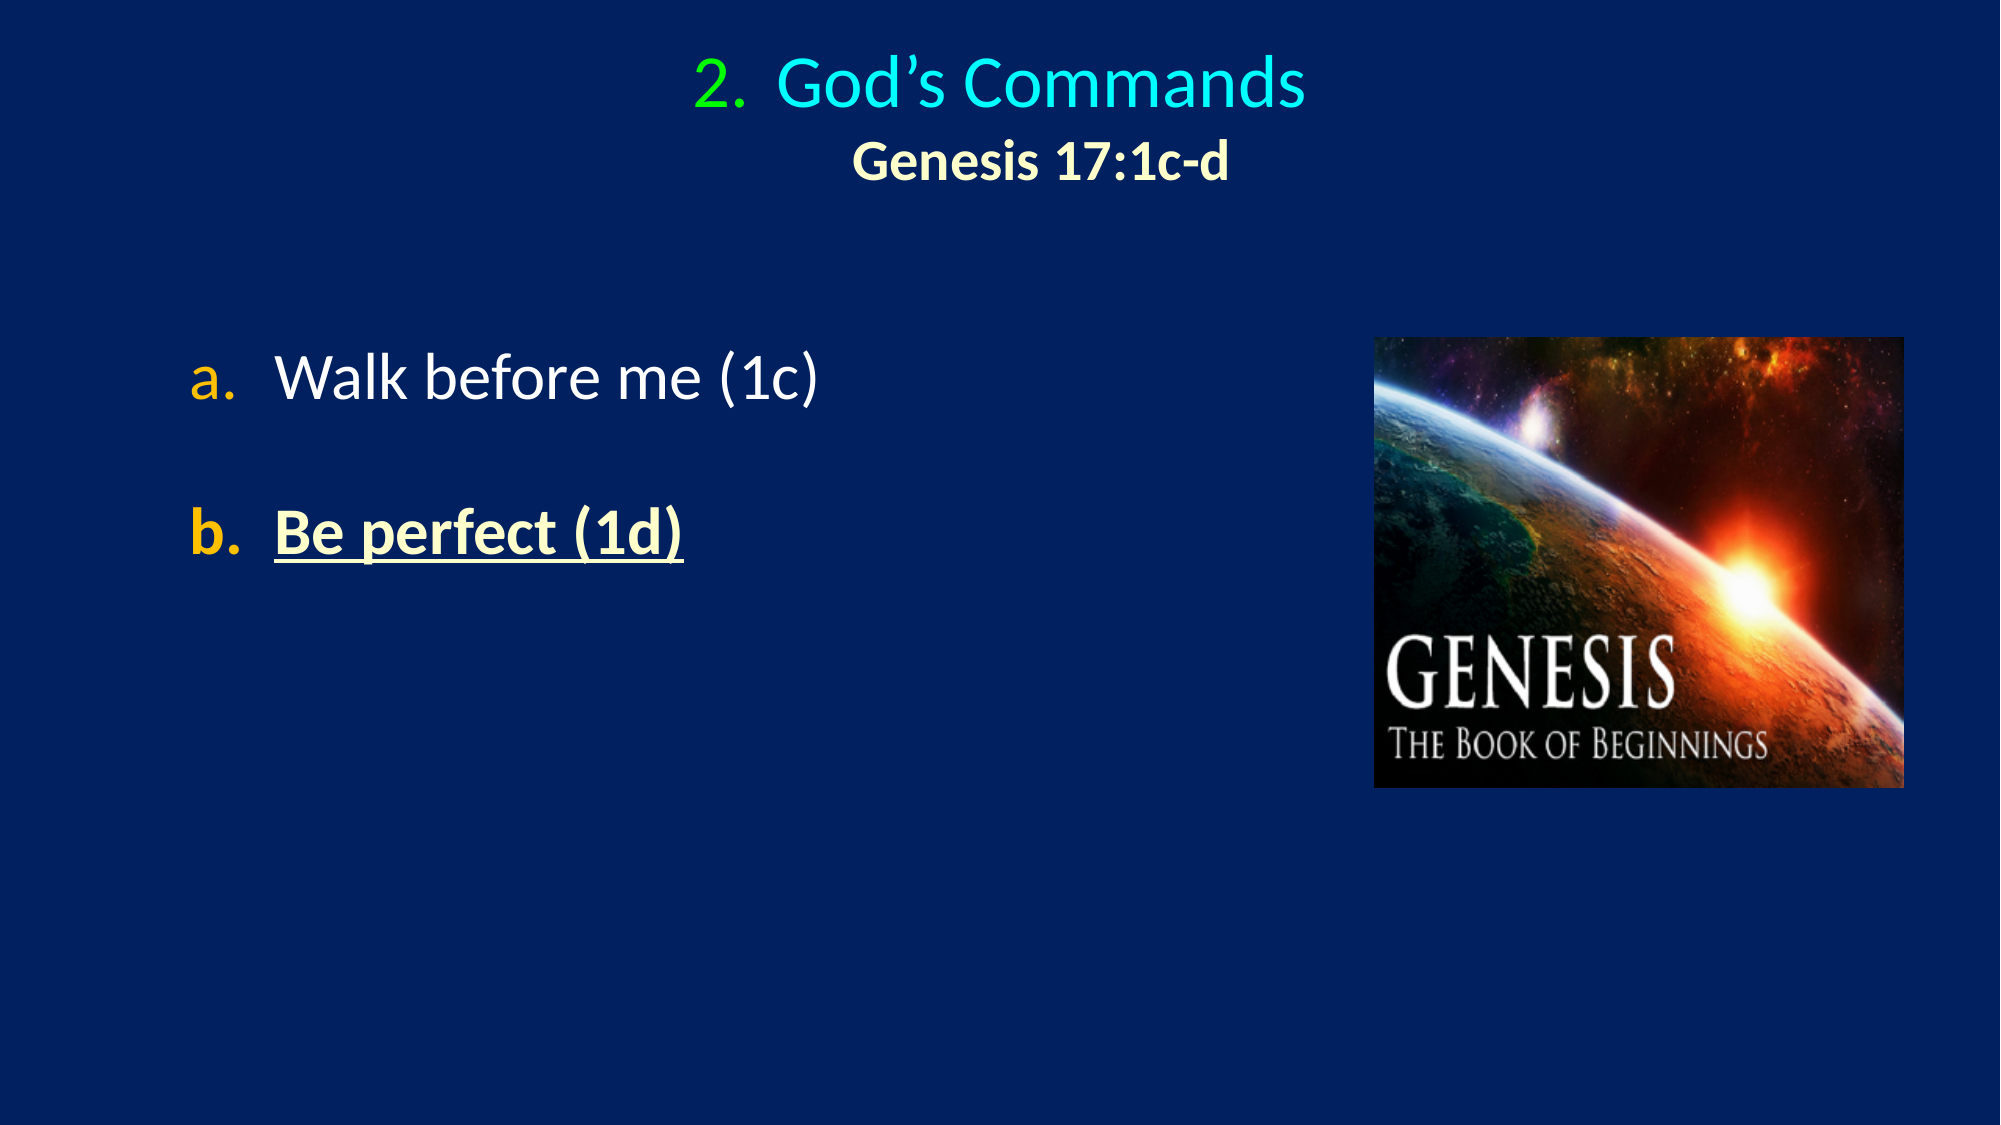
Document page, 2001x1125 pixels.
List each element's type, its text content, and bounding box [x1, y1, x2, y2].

list Walk before me (1c) Be perfect (1d) [174, 324, 951, 801]
picture [1374, 337, 1905, 788]
text_box God’s Commands Genesis 17:1c-d [511, 37, 1489, 188]
